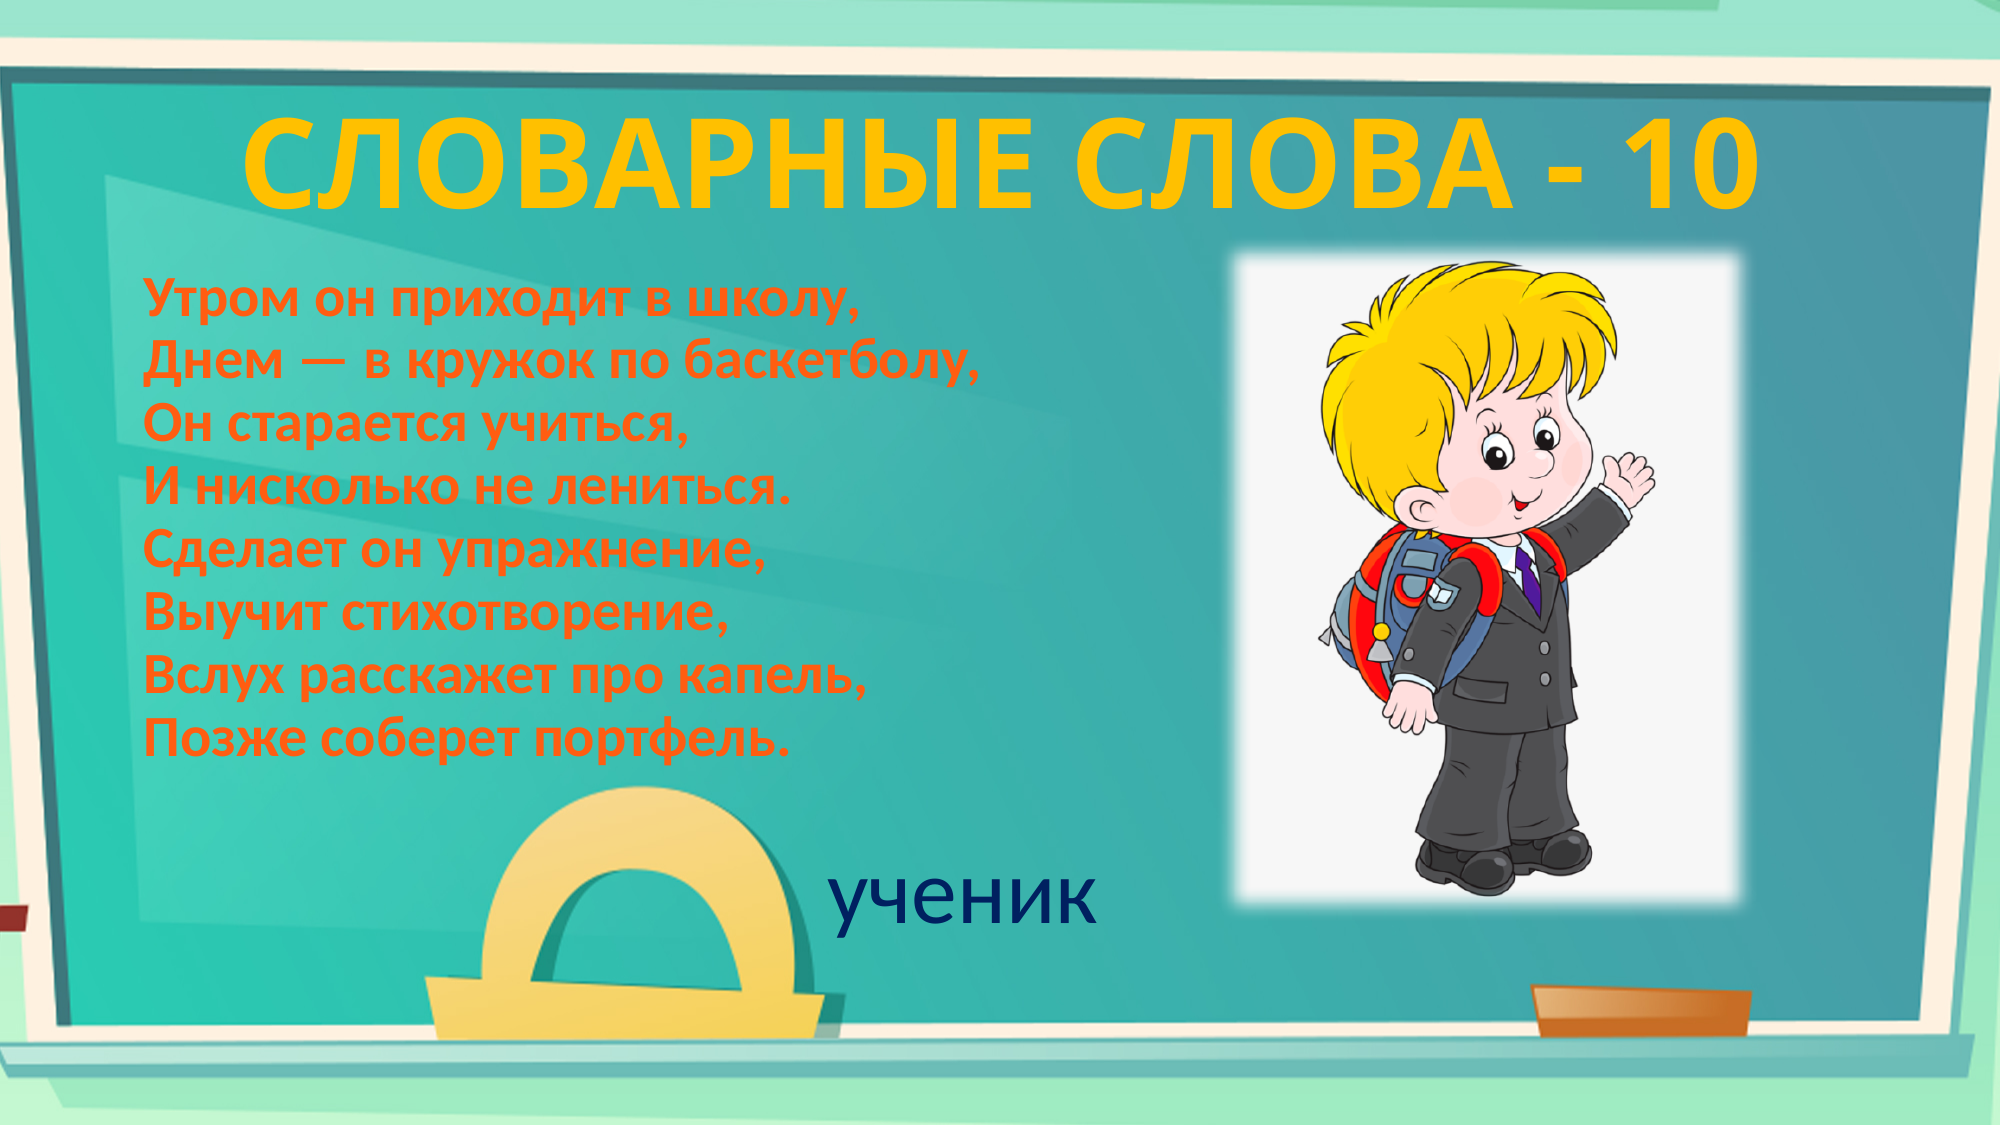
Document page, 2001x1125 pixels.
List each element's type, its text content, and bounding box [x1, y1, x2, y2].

picture [0, 0, 2000, 1125]
text_box ученик [812, 824, 1178, 950]
list Утром он приходит в школу, Днем — в кружок по баскетболу, Он старается учиться, И нисколько не лениться. Сделает он упражнение, Выучит стихотворение, Вслух расскажет про капель, Позже соберет портфель. [128, 258, 1854, 972]
title СЛОВАРНЫЕ СЛОВА - 10 [137, 59, 1863, 278]
